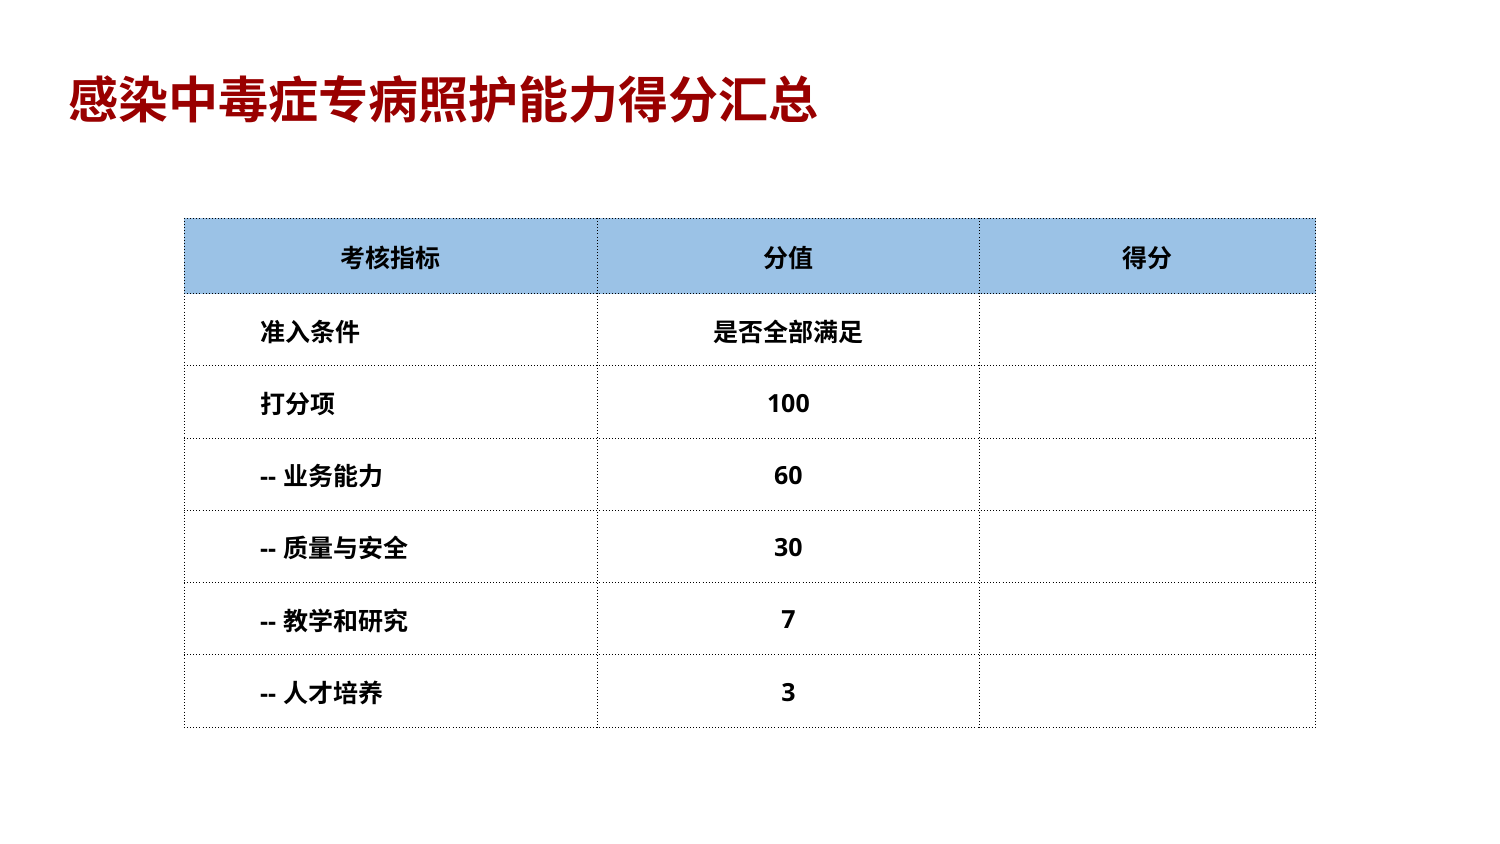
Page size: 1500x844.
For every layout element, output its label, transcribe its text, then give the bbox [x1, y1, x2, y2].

table_cell 100 [597, 366, 980, 438]
table_header 得分 [980, 218, 1316, 294]
table_header 考核指标 [184, 218, 597, 294]
table_header 分值 [597, 218, 980, 294]
table_cell --人才培养 [184, 655, 597, 727]
table_cell 打分项 [184, 366, 597, 438]
table_cell [980, 294, 1316, 366]
table_cell 3 [597, 655, 980, 727]
table_cell [980, 366, 1316, 438]
table_cell --教学和研究 [184, 583, 597, 655]
table_cell [980, 583, 1316, 655]
table_cell 7 [597, 583, 980, 655]
table_cell [980, 438, 1316, 510]
table_cell 是否全部满足 [597, 294, 980, 366]
table_cell 60 [597, 438, 980, 510]
table_cell 准入条件 [184, 294, 597, 366]
table_cell [980, 510, 1316, 583]
table_cell [980, 655, 1316, 727]
table_cell --业务能力 [184, 438, 597, 510]
table_cell 30 [597, 510, 980, 583]
table_cell --质量与安全 [184, 510, 597, 583]
